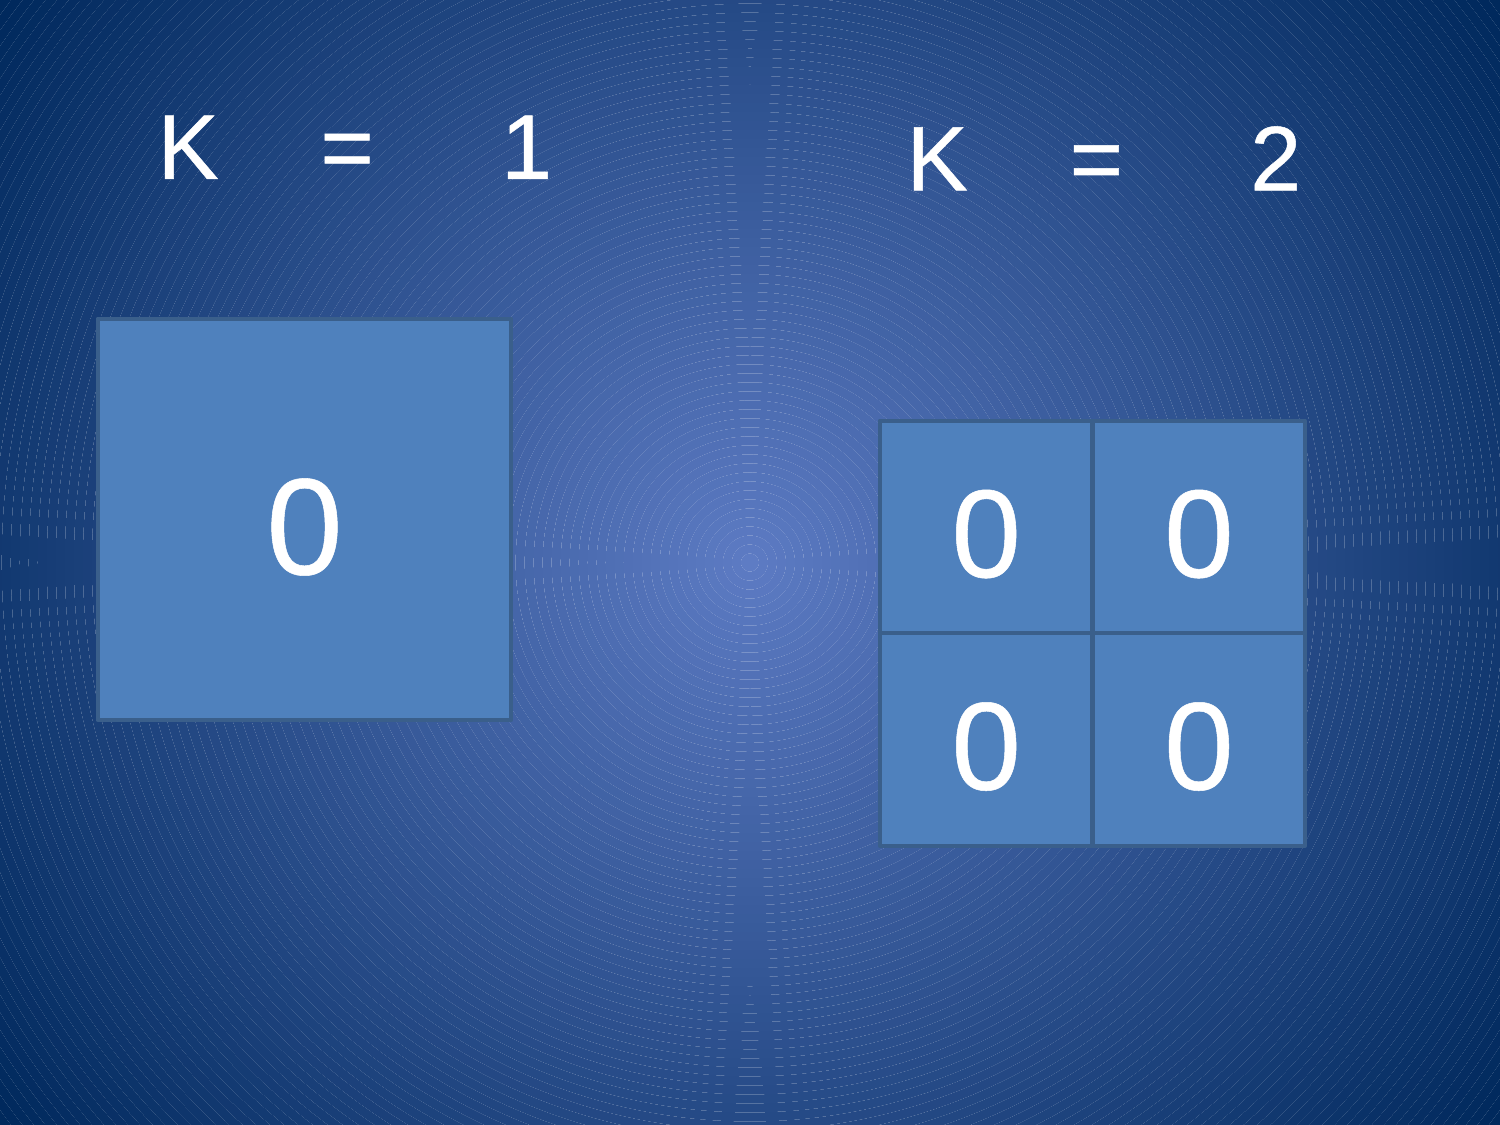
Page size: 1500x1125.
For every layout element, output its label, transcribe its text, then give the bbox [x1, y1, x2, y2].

title K = 1 [100, 42, 610, 242]
text_box 0 [96, 317, 513, 722]
text_box 0 [1090, 419, 1307, 631]
text_box 0 [1090, 631, 1307, 848]
text_box 0 [878, 419, 1090, 631]
text_box 0 [878, 631, 1090, 848]
text_box K = 2 [849, 54, 1360, 253]
